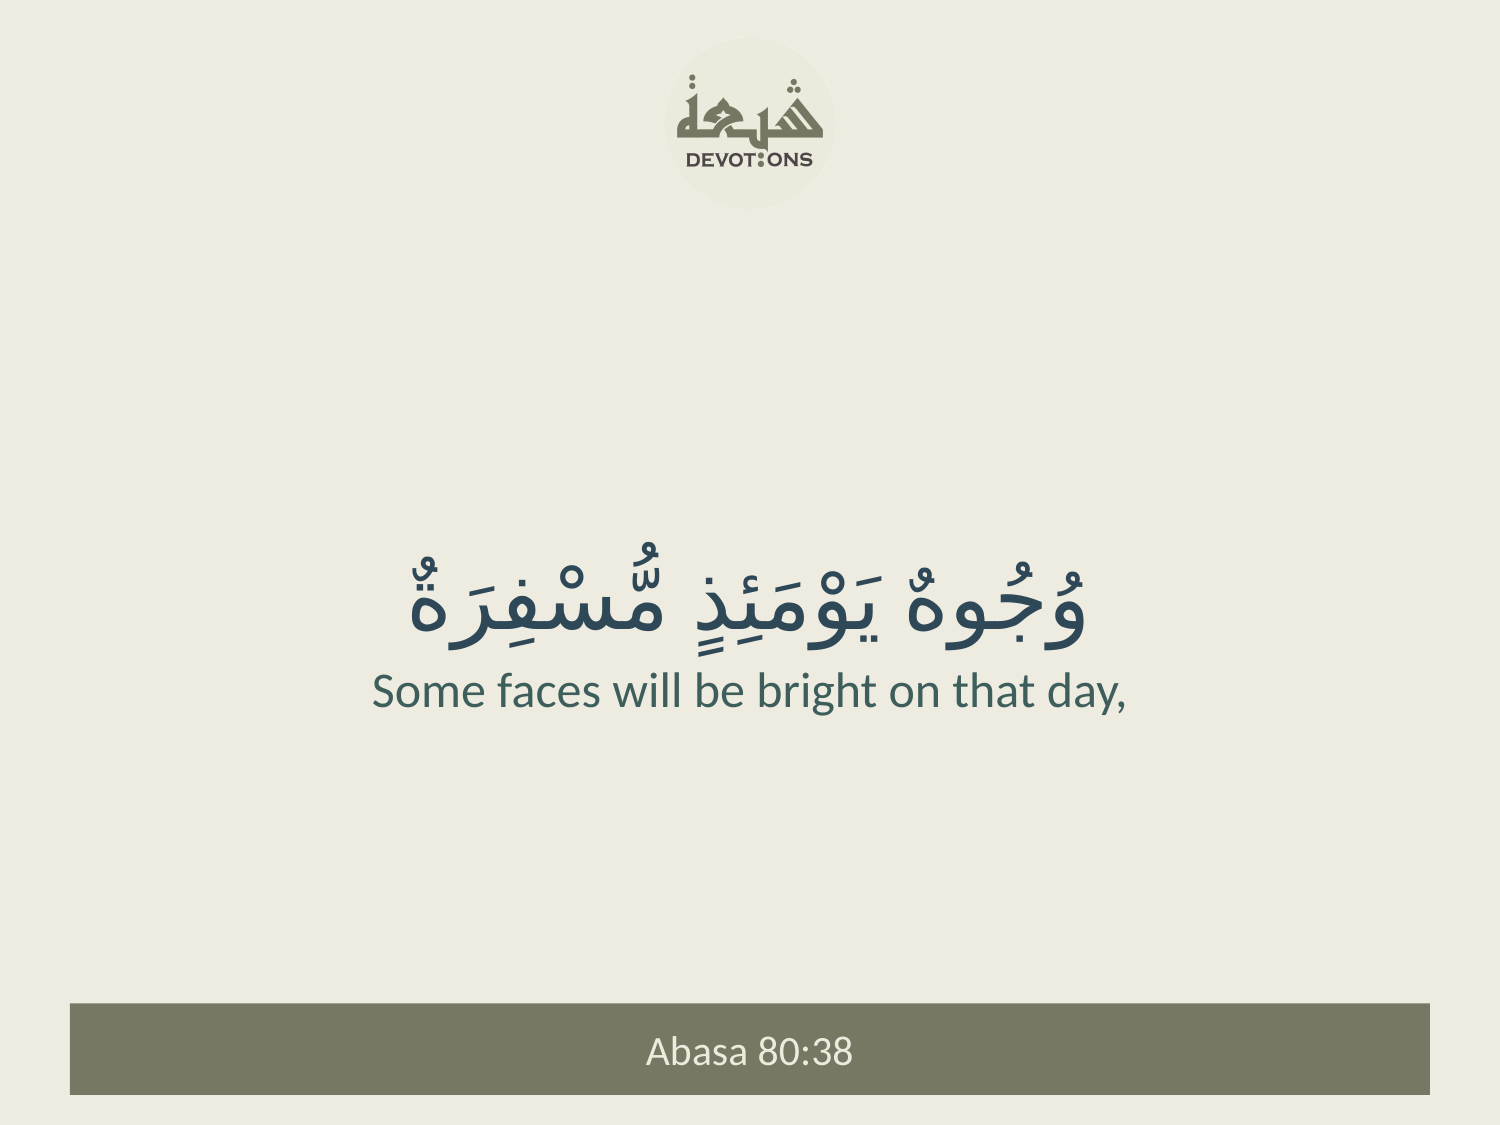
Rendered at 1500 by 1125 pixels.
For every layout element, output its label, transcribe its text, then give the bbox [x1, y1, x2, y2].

list Abasa 80:38 [69, 1003, 1430, 1095]
list وُجُوهٌ يَوْمَئِذٍ مُّسْفِرَةٌ Some faces will be bright on that day, [69, 203, 1430, 1003]
picture [656, 29, 844, 203]
